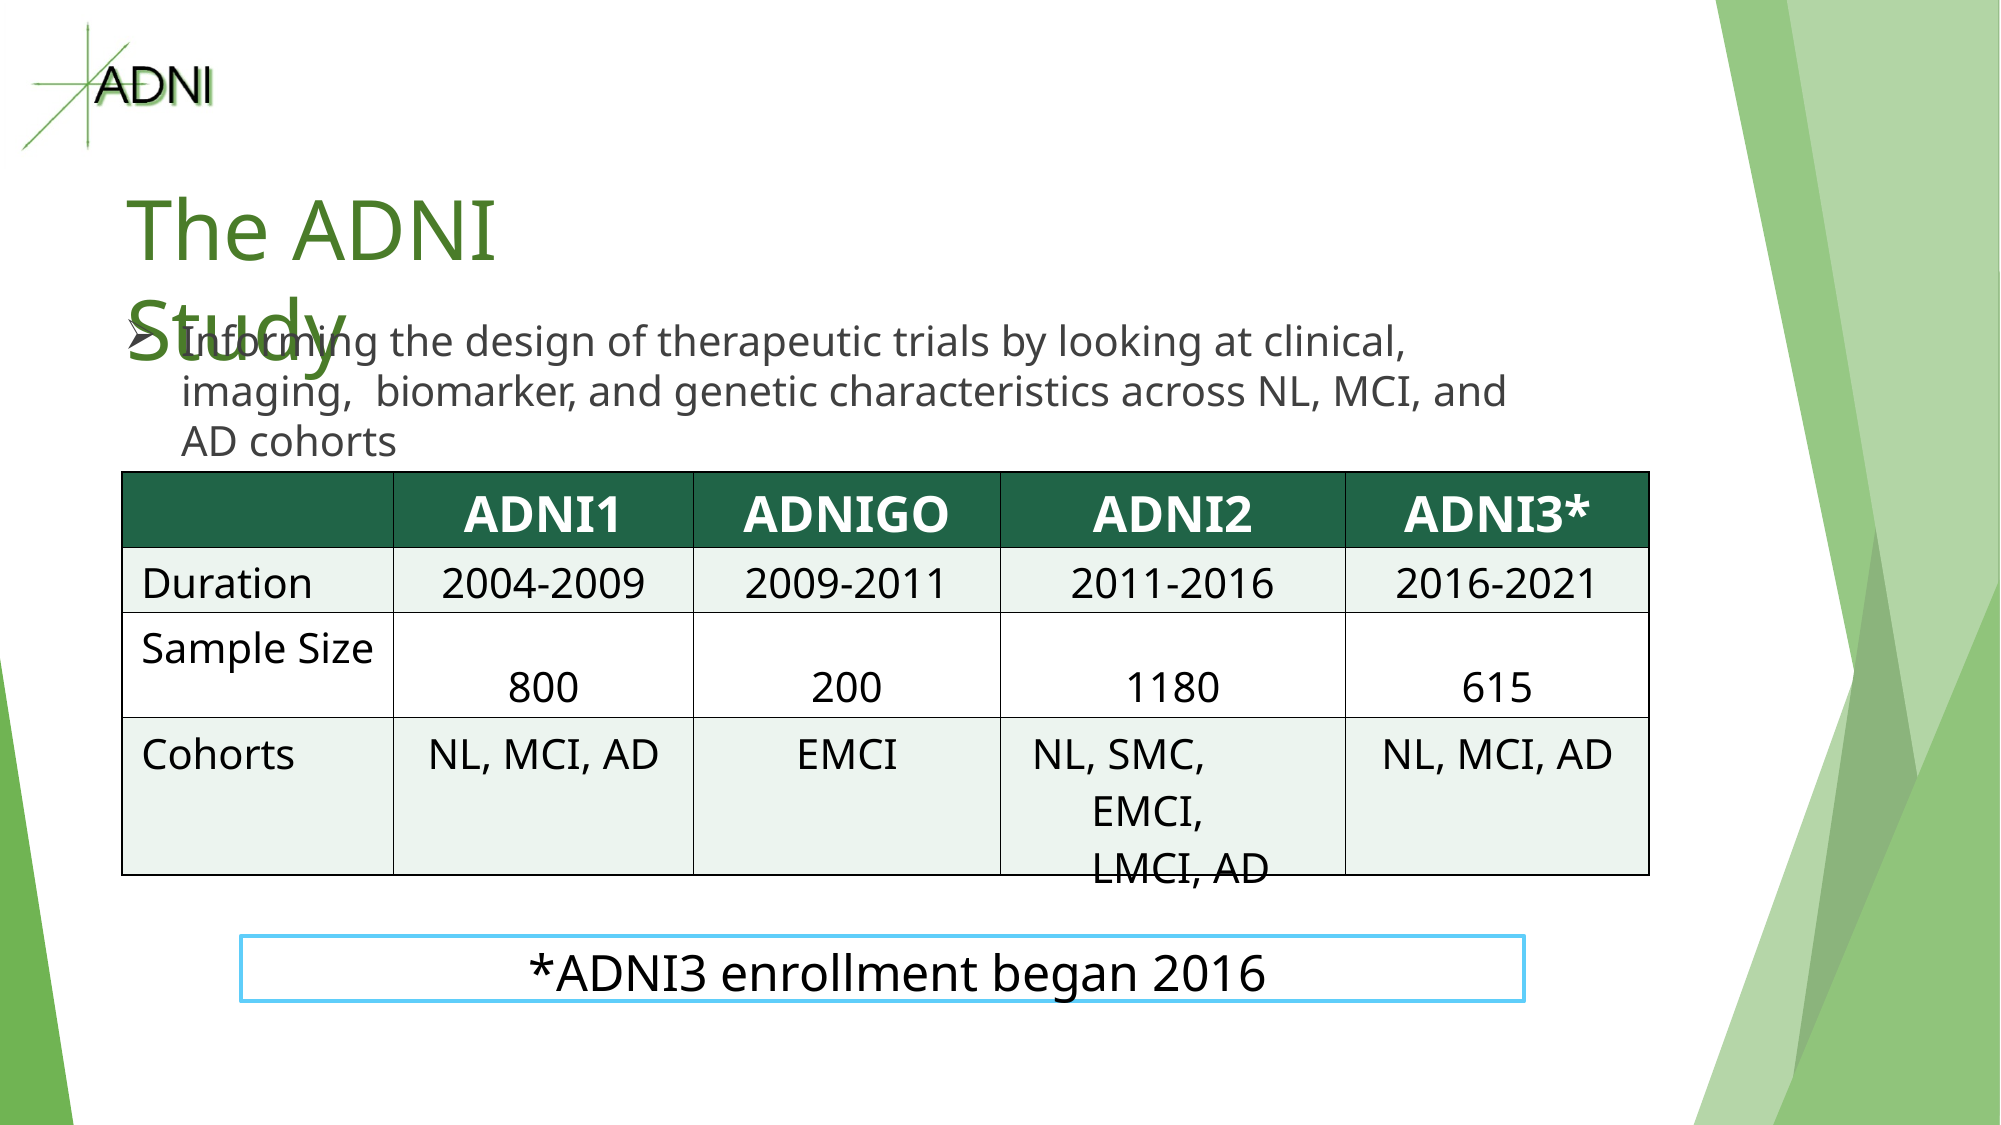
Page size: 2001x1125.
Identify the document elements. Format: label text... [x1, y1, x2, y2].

table_cell Duration [123, 548, 393, 612]
table_cell EMCI [694, 718, 1000, 874]
table_header ADNI3* [1346, 473, 1648, 547]
table_header ADNIGO [694, 473, 1000, 547]
picture [4, 3, 233, 169]
text_box *ADNI3 enrollment began 2016 [240, 935, 1525, 1002]
table_cell NL, MCI, AD [394, 718, 693, 874]
title The ADNI Study [124, 177, 696, 314]
table_header ADNI2 [1001, 473, 1345, 547]
text_box Informing the design of therapeutic trials by looking at clinical, imaging, biomarker, and genetic characteristics across NL, MCI, and AD cohorts [122, 314, 1545, 465]
table_cell NL, SMC, EMCI, LMCI, AD [1001, 718, 1345, 874]
table_cell 1180 [1001, 613, 1345, 717]
table_cell Sample Size [123, 613, 393, 717]
table_cell NL, MCI, AD [1346, 718, 1648, 874]
table_cell 2004-2009 [394, 548, 693, 612]
table_header [123, 473, 393, 547]
table_cell 2011-2016 [1001, 548, 1345, 612]
table_cell 2016-2021 [1346, 548, 1648, 612]
table_cell 2009-2011 [694, 548, 1000, 612]
table_header ADNI1 [394, 473, 693, 547]
table_cell 200 [694, 613, 1000, 717]
table_cell 800 [394, 613, 693, 717]
table_cell 615 [1346, 613, 1648, 717]
table_cell Cohorts [123, 718, 393, 874]
